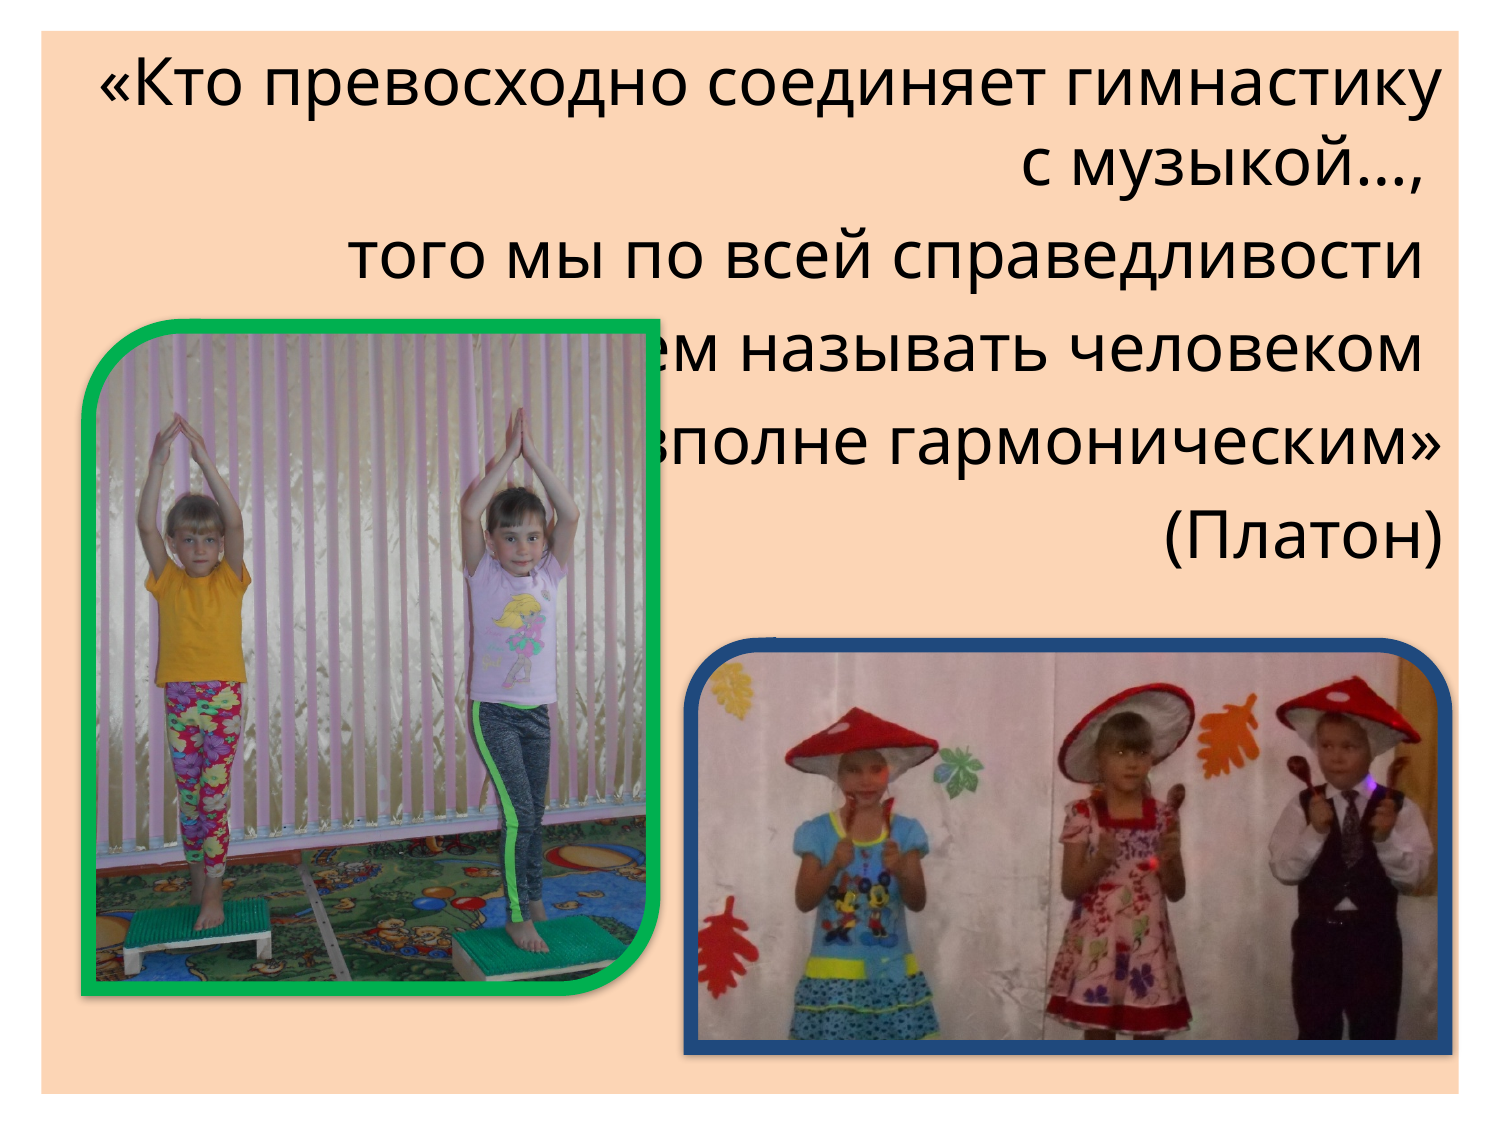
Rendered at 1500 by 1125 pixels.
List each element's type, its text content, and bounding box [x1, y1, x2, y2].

picture [690, 644, 1446, 1048]
list «Кто превосходно соединяет гимнастику с музыкой…, того мы по всей справедливости можем называть человеком вполне гармоническим» (Платон) [41, 30, 1459, 1094]
picture [88, 325, 654, 989]
